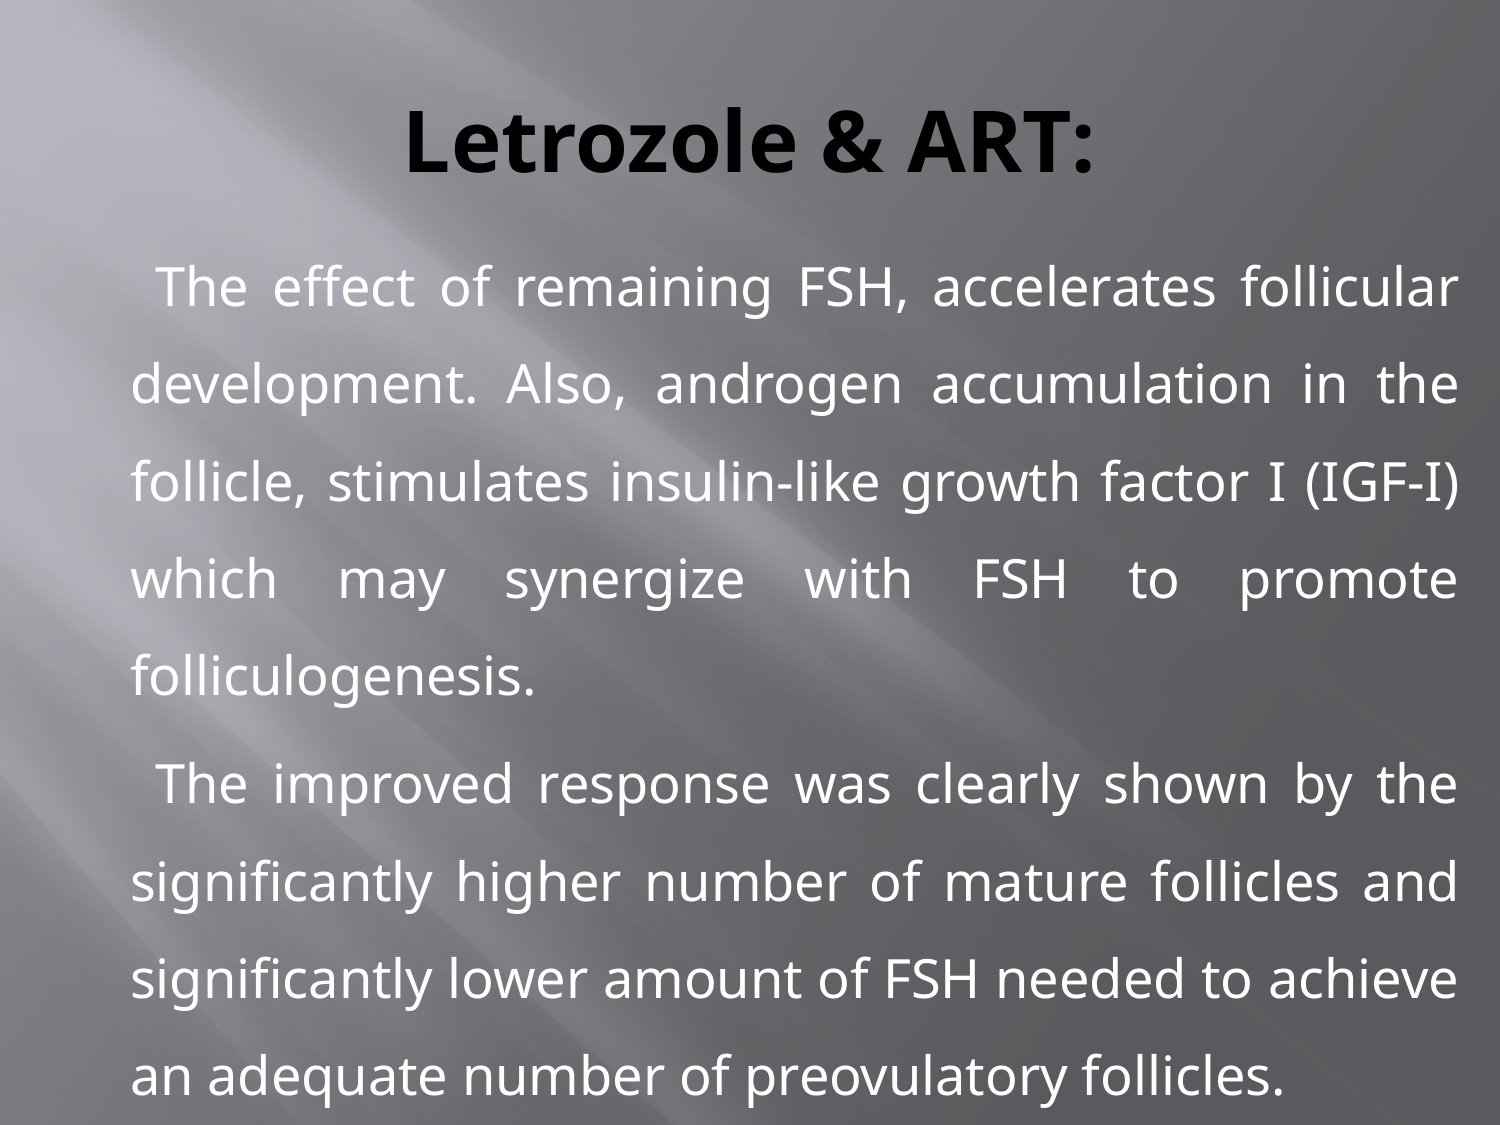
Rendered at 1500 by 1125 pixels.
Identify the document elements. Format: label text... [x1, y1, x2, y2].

list The effect of remaining FSH, accelerates follicular development. Also, androgen accumulation in the follicle, stimulates insulin-like growth factor I (IGF-I) which may synergize with FSH to promote folliculogenesis. The improved response was clearly shown by the significantly higher number of mature follicles and significantly lower amount of FSH needed to achieve an adequate number of preovulatory follicles. [24, 212, 1475, 1125]
title Letrozole & ART: [75, 45, 1425, 212]
